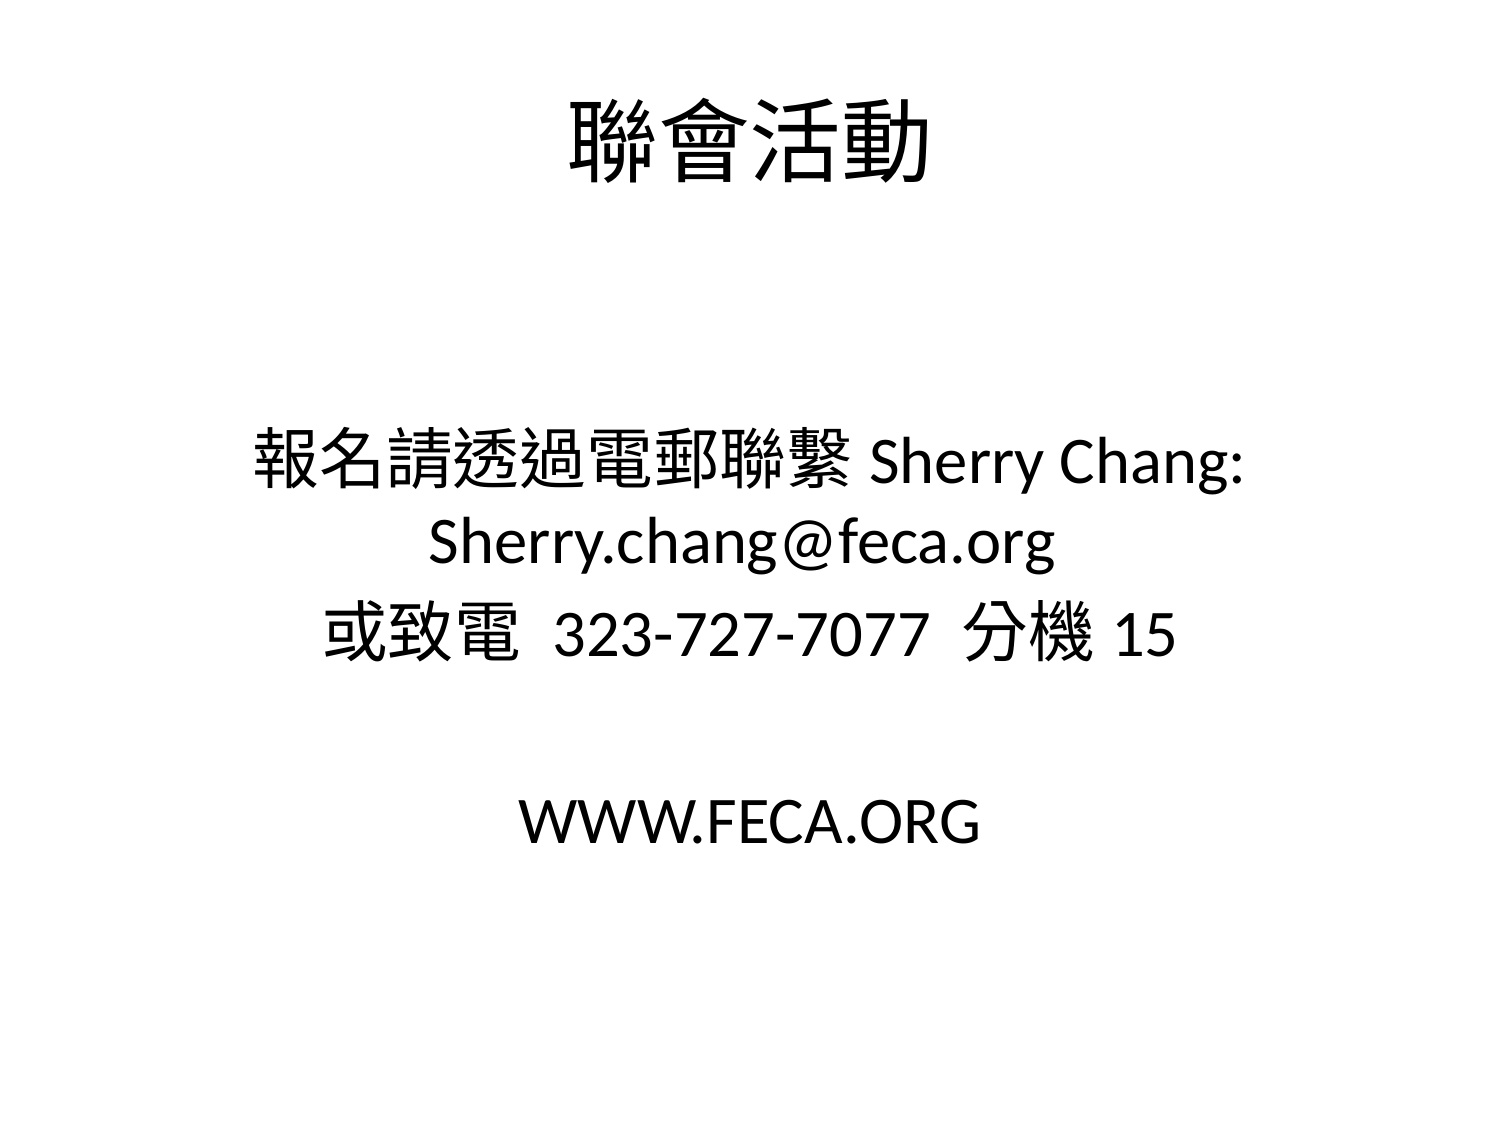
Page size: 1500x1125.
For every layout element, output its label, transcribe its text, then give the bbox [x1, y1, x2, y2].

list 報名請透過電郵聯繫Sherry Chang: Sherry.chang@feca.org 或致電 323-727-7077 分機15 WWW.FECA.ORG [75, 409, 1425, 1125]
title 聯會活動 [75, 45, 1425, 233]
